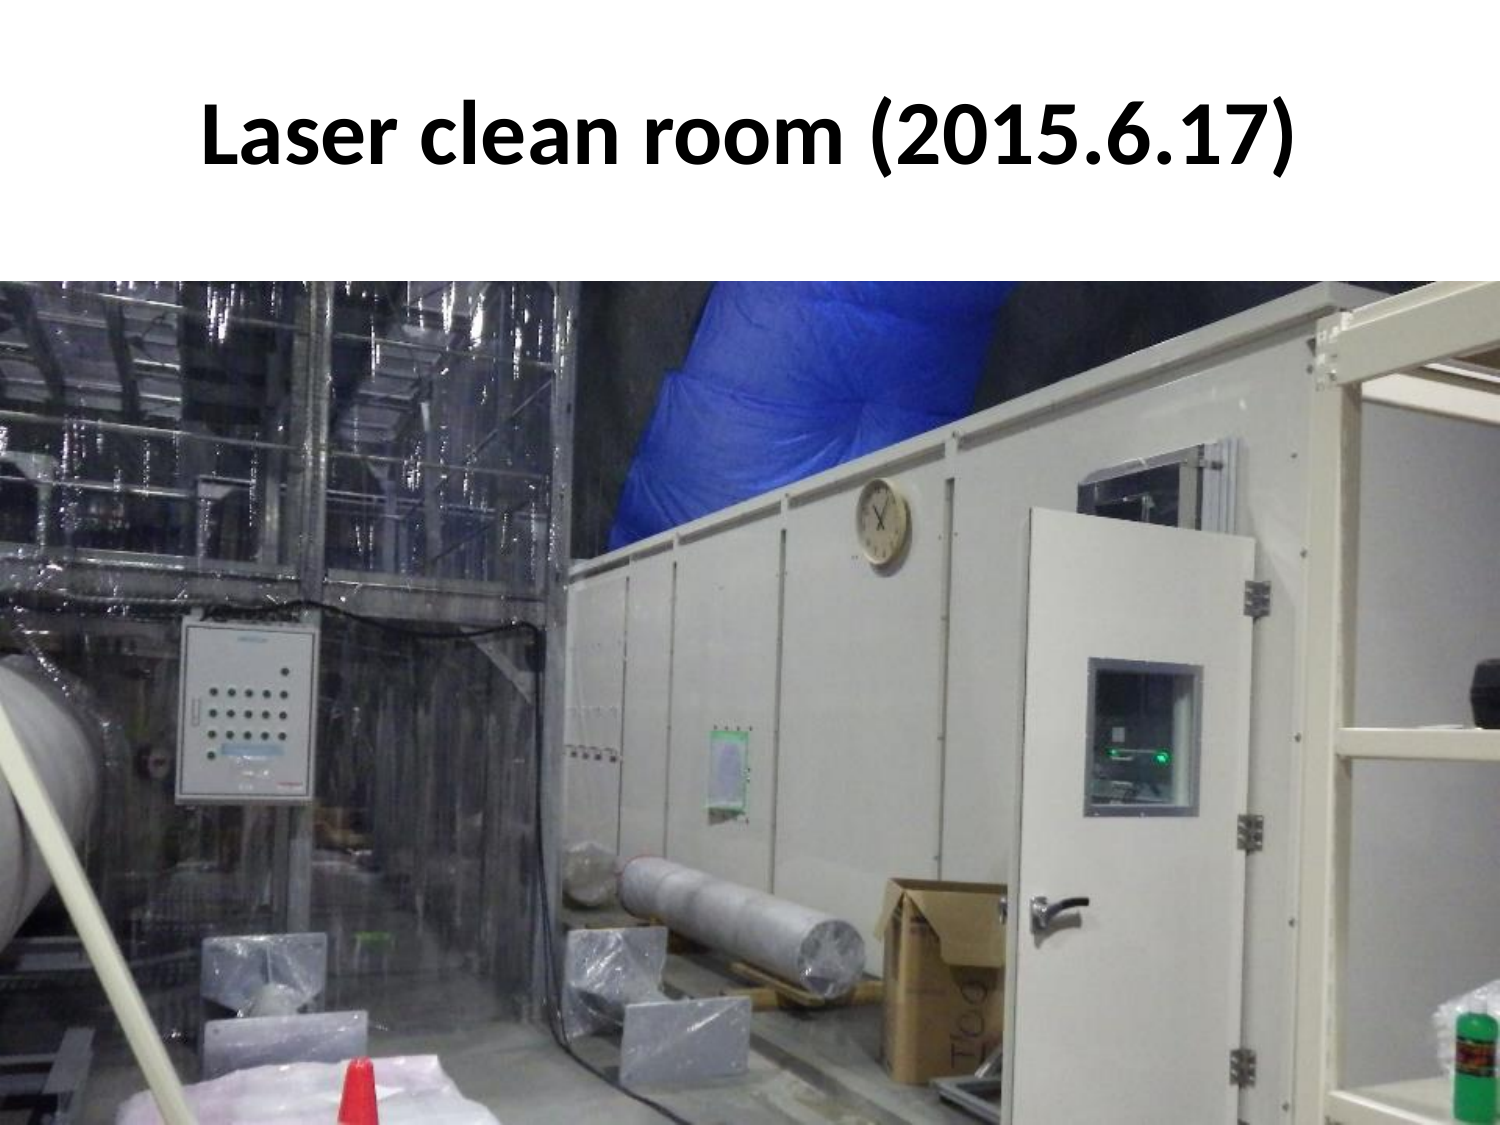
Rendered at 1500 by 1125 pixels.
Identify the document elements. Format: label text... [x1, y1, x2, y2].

picture [0, 280, 1500, 1125]
title Laser clean room (2015.6.17) [0, 0, 1500, 257]
